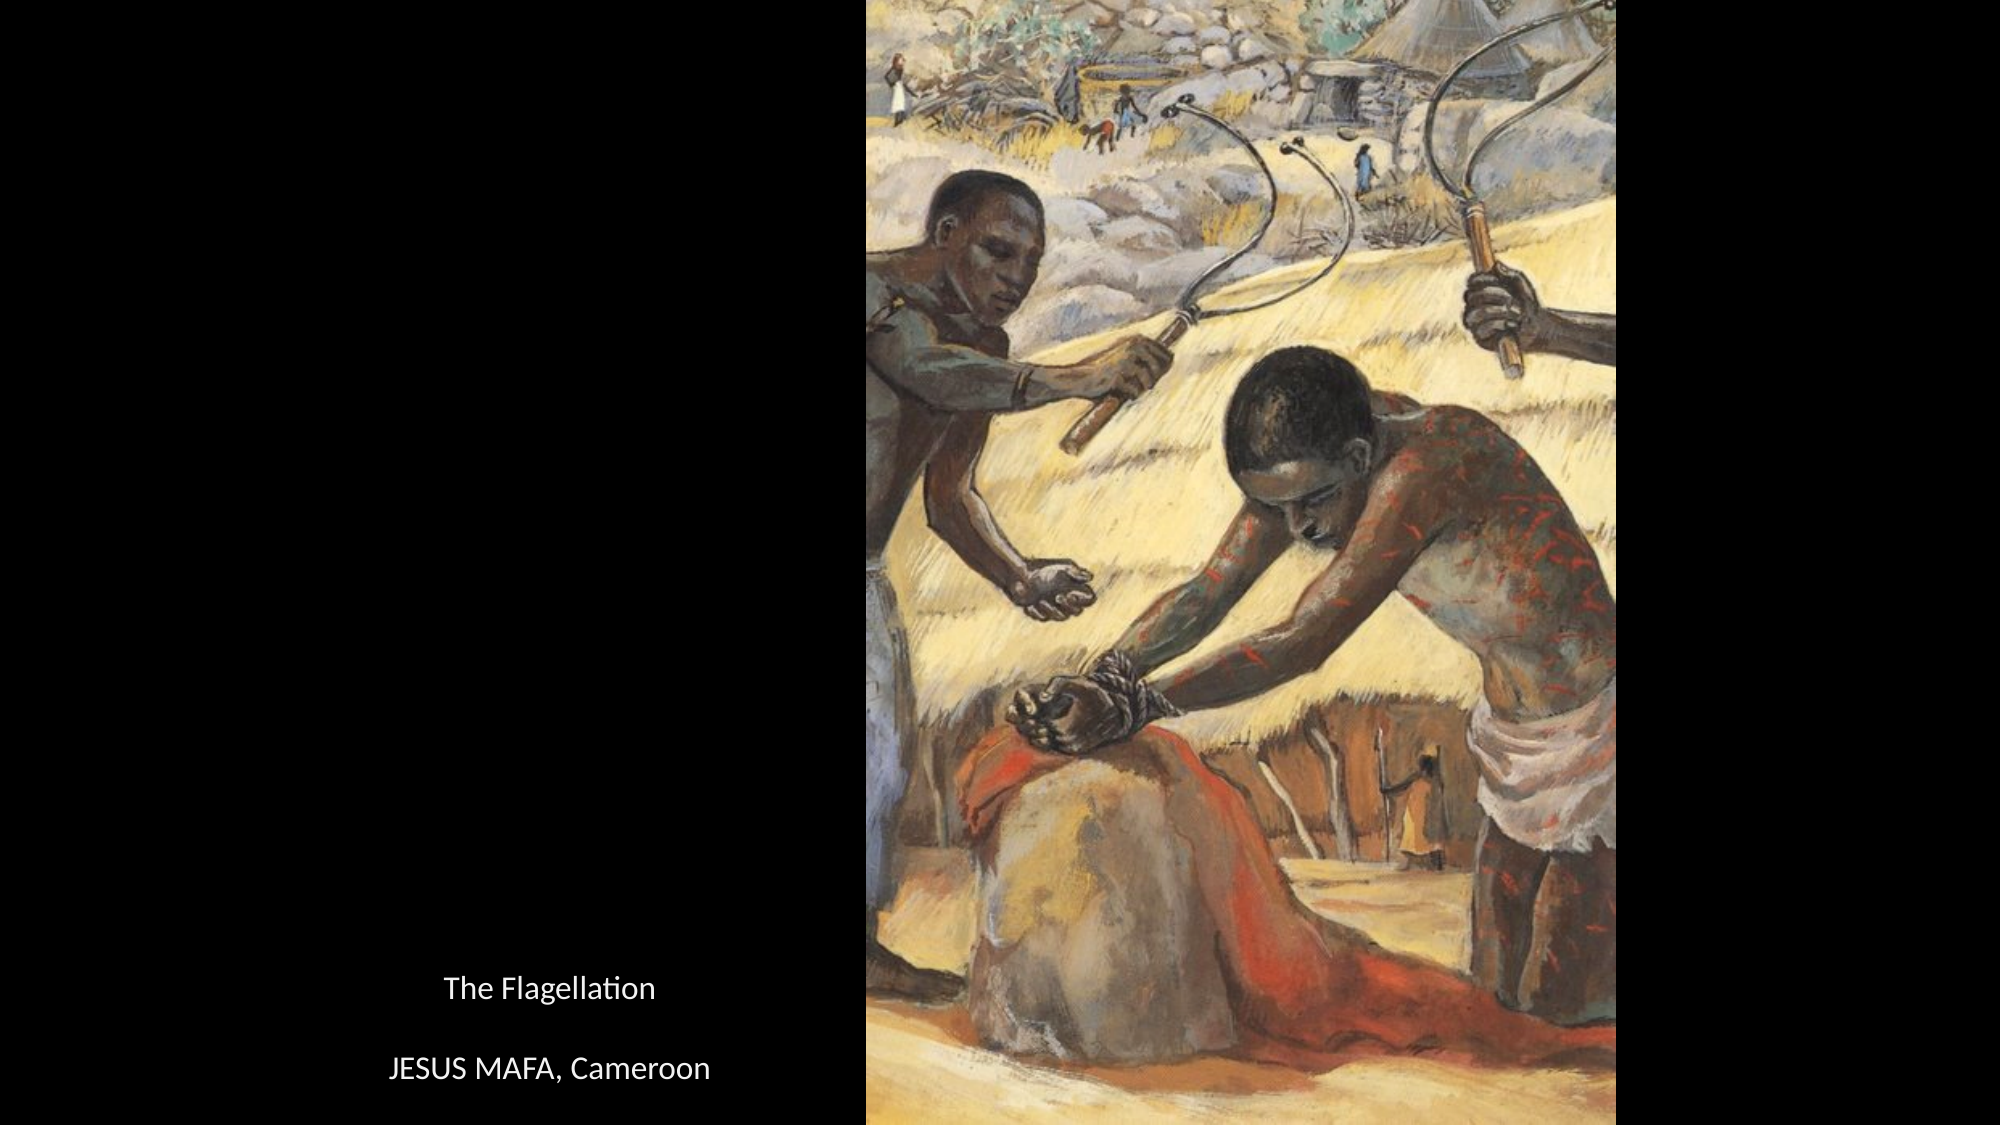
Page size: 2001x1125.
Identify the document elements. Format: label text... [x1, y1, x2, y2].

picture [866, 0, 1616, 1125]
text_box The Flagellation JESUS MAFA, Cameroon [275, 958, 825, 1094]
